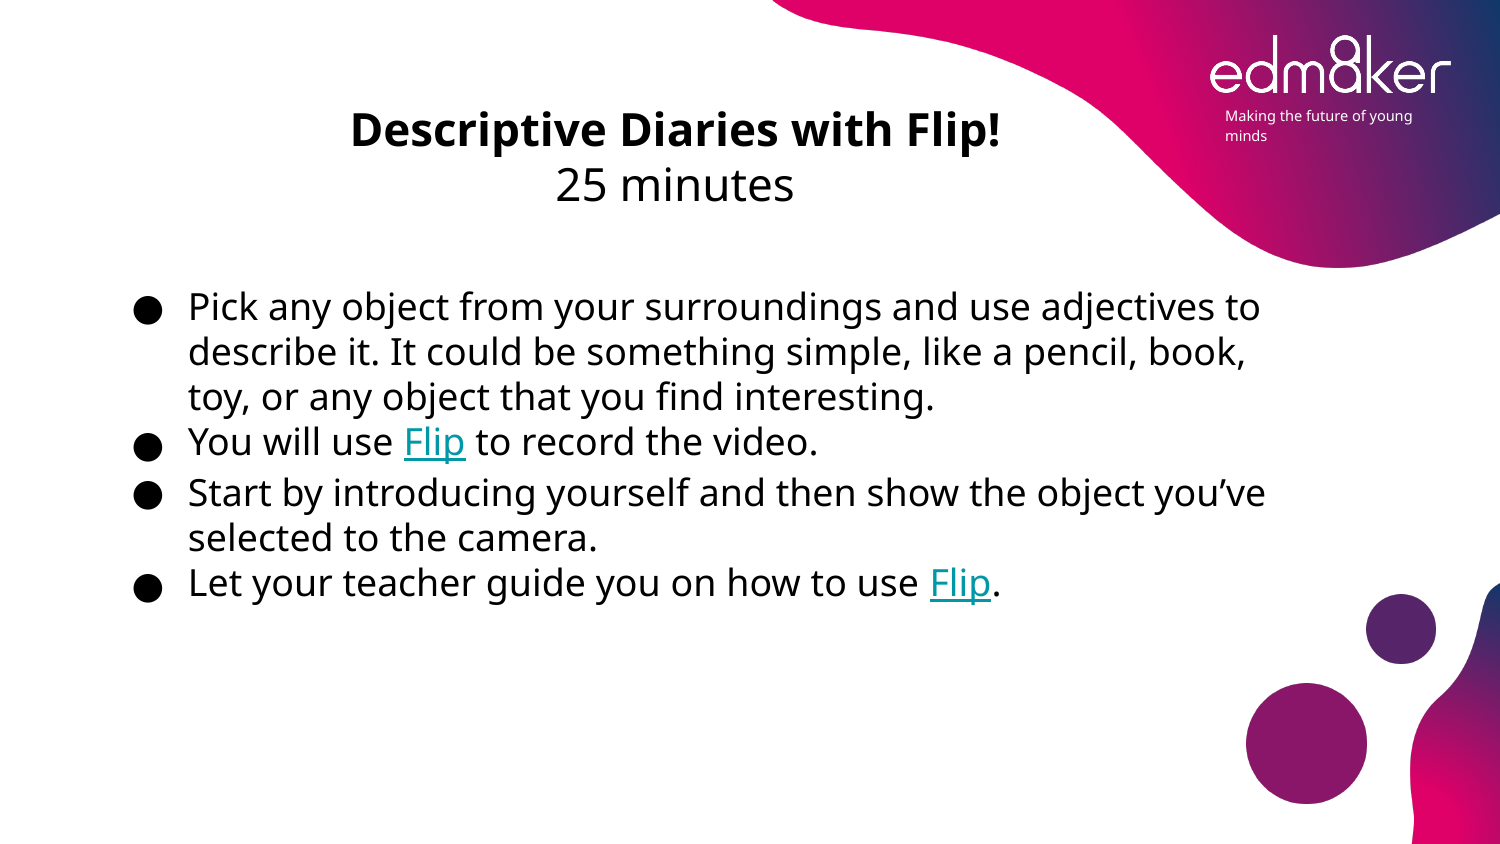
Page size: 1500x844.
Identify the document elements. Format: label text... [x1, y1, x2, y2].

picture [1246, 683, 1367, 804]
text_box Descriptive Diaries with Flip! 25 minutes [157, 85, 1193, 194]
text_box Pick any object from your surroundings and use adjectives to describe it. It could be something simple, like a pencil, book, toy, or any object that you find interesting. You will use Flip to record the video. Start by introducing yourself and then show the object you’ve selected to the camera. Let your teacher guide you on how to use Flip. [97, 267, 1288, 670]
picture [1366, 560, 1500, 844]
picture [752, 0, 1500, 268]
